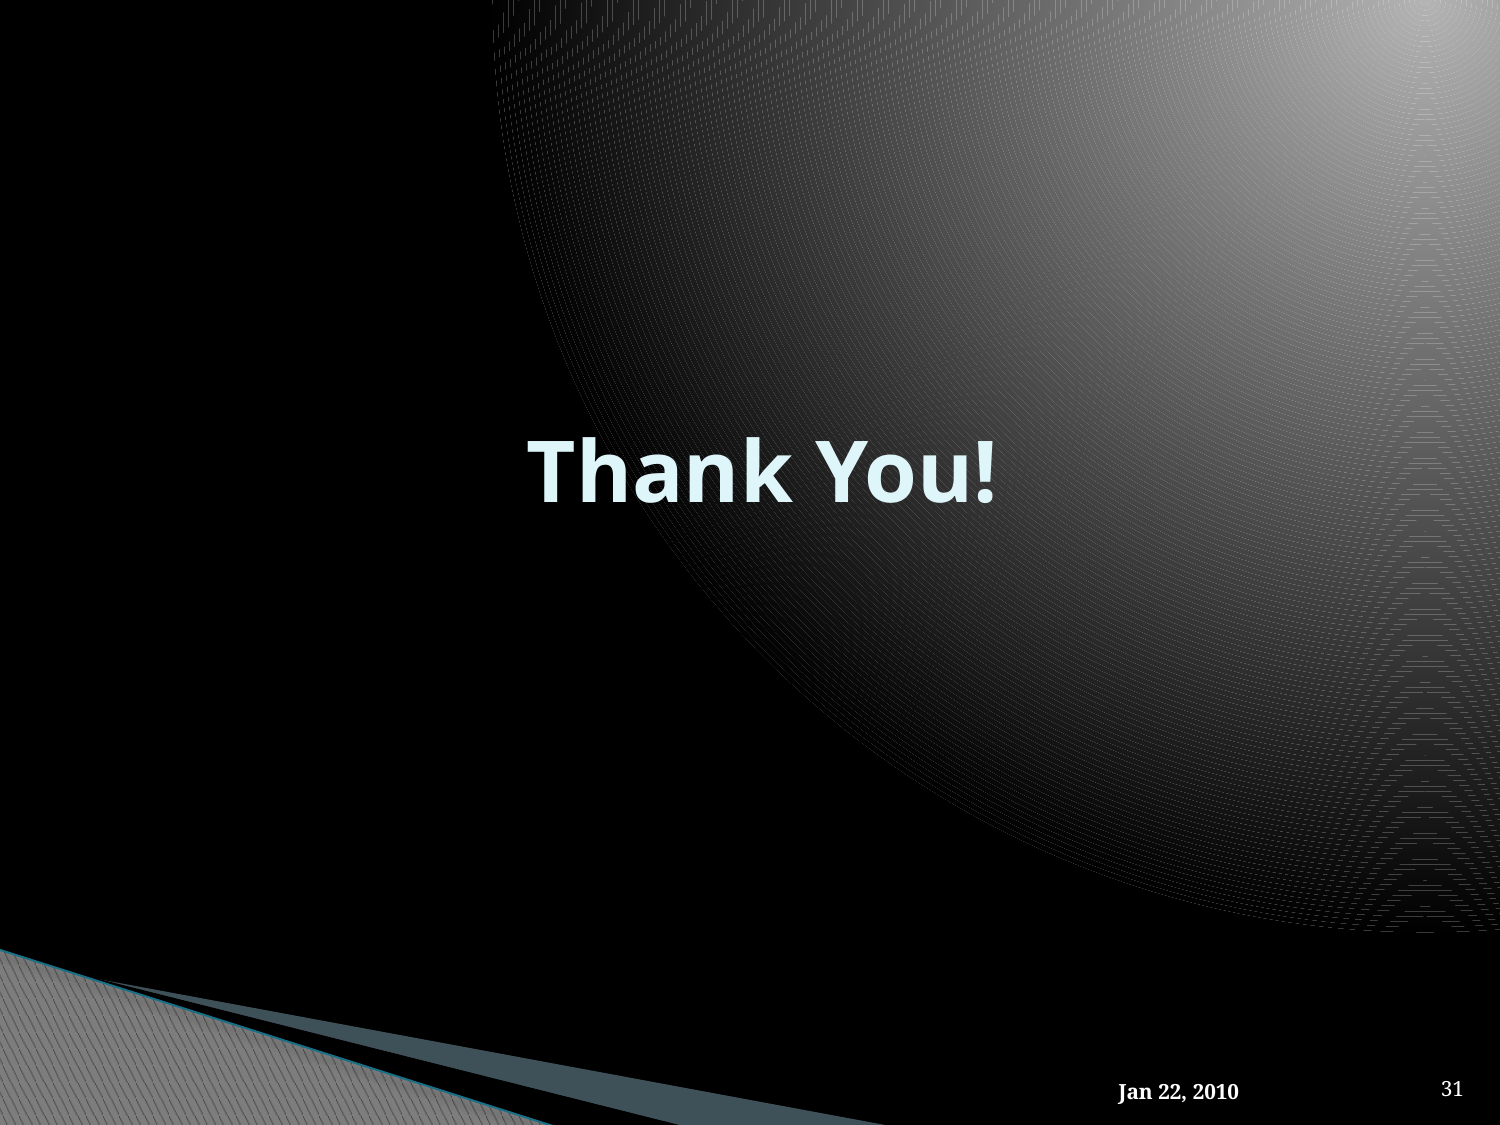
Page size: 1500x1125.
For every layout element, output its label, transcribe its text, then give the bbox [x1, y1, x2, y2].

picture [0, 952, 543, 1125]
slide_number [1103, 1051, 1418, 1112]
slide_number 31 [1418, 1051, 1479, 1112]
title Thank You! [87, 375, 1438, 563]
